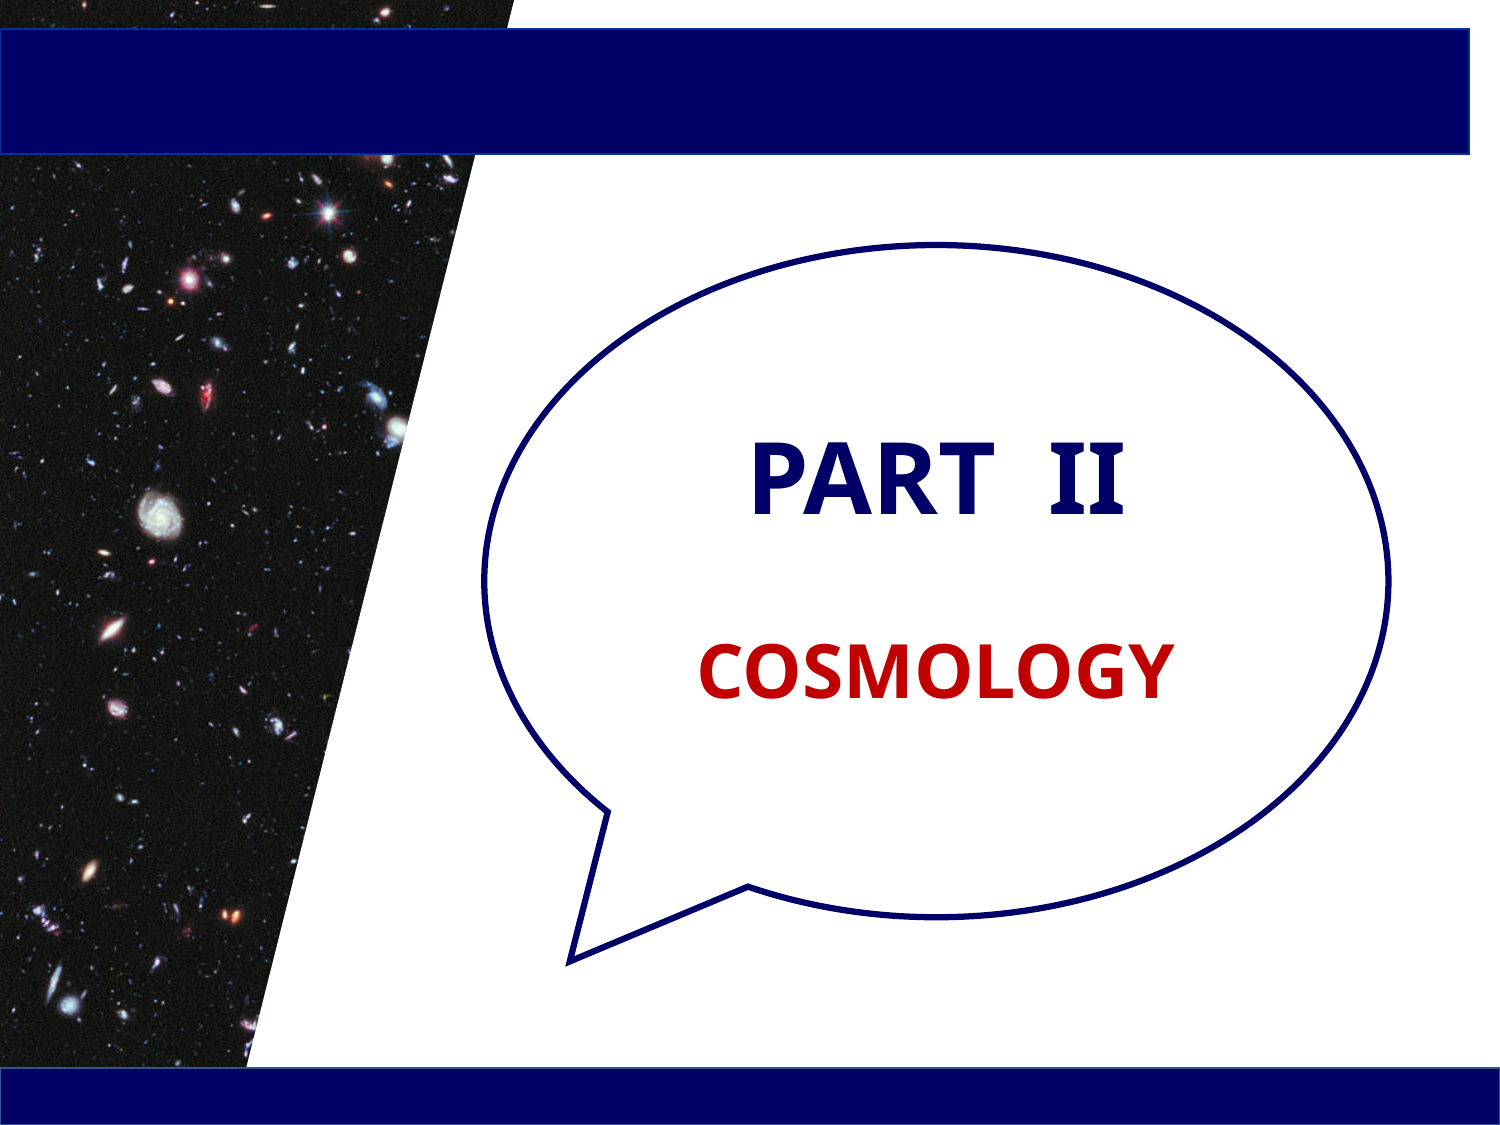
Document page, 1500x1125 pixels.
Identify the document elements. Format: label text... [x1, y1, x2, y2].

text_box [516, 243, 1390, 964]
text_box [516, 28, 1470, 155]
picture [0, 0, 516, 1125]
text_box PART II COSMOLOGY [681, 406, 1191, 722]
text_box [516, 1067, 1500, 1125]
